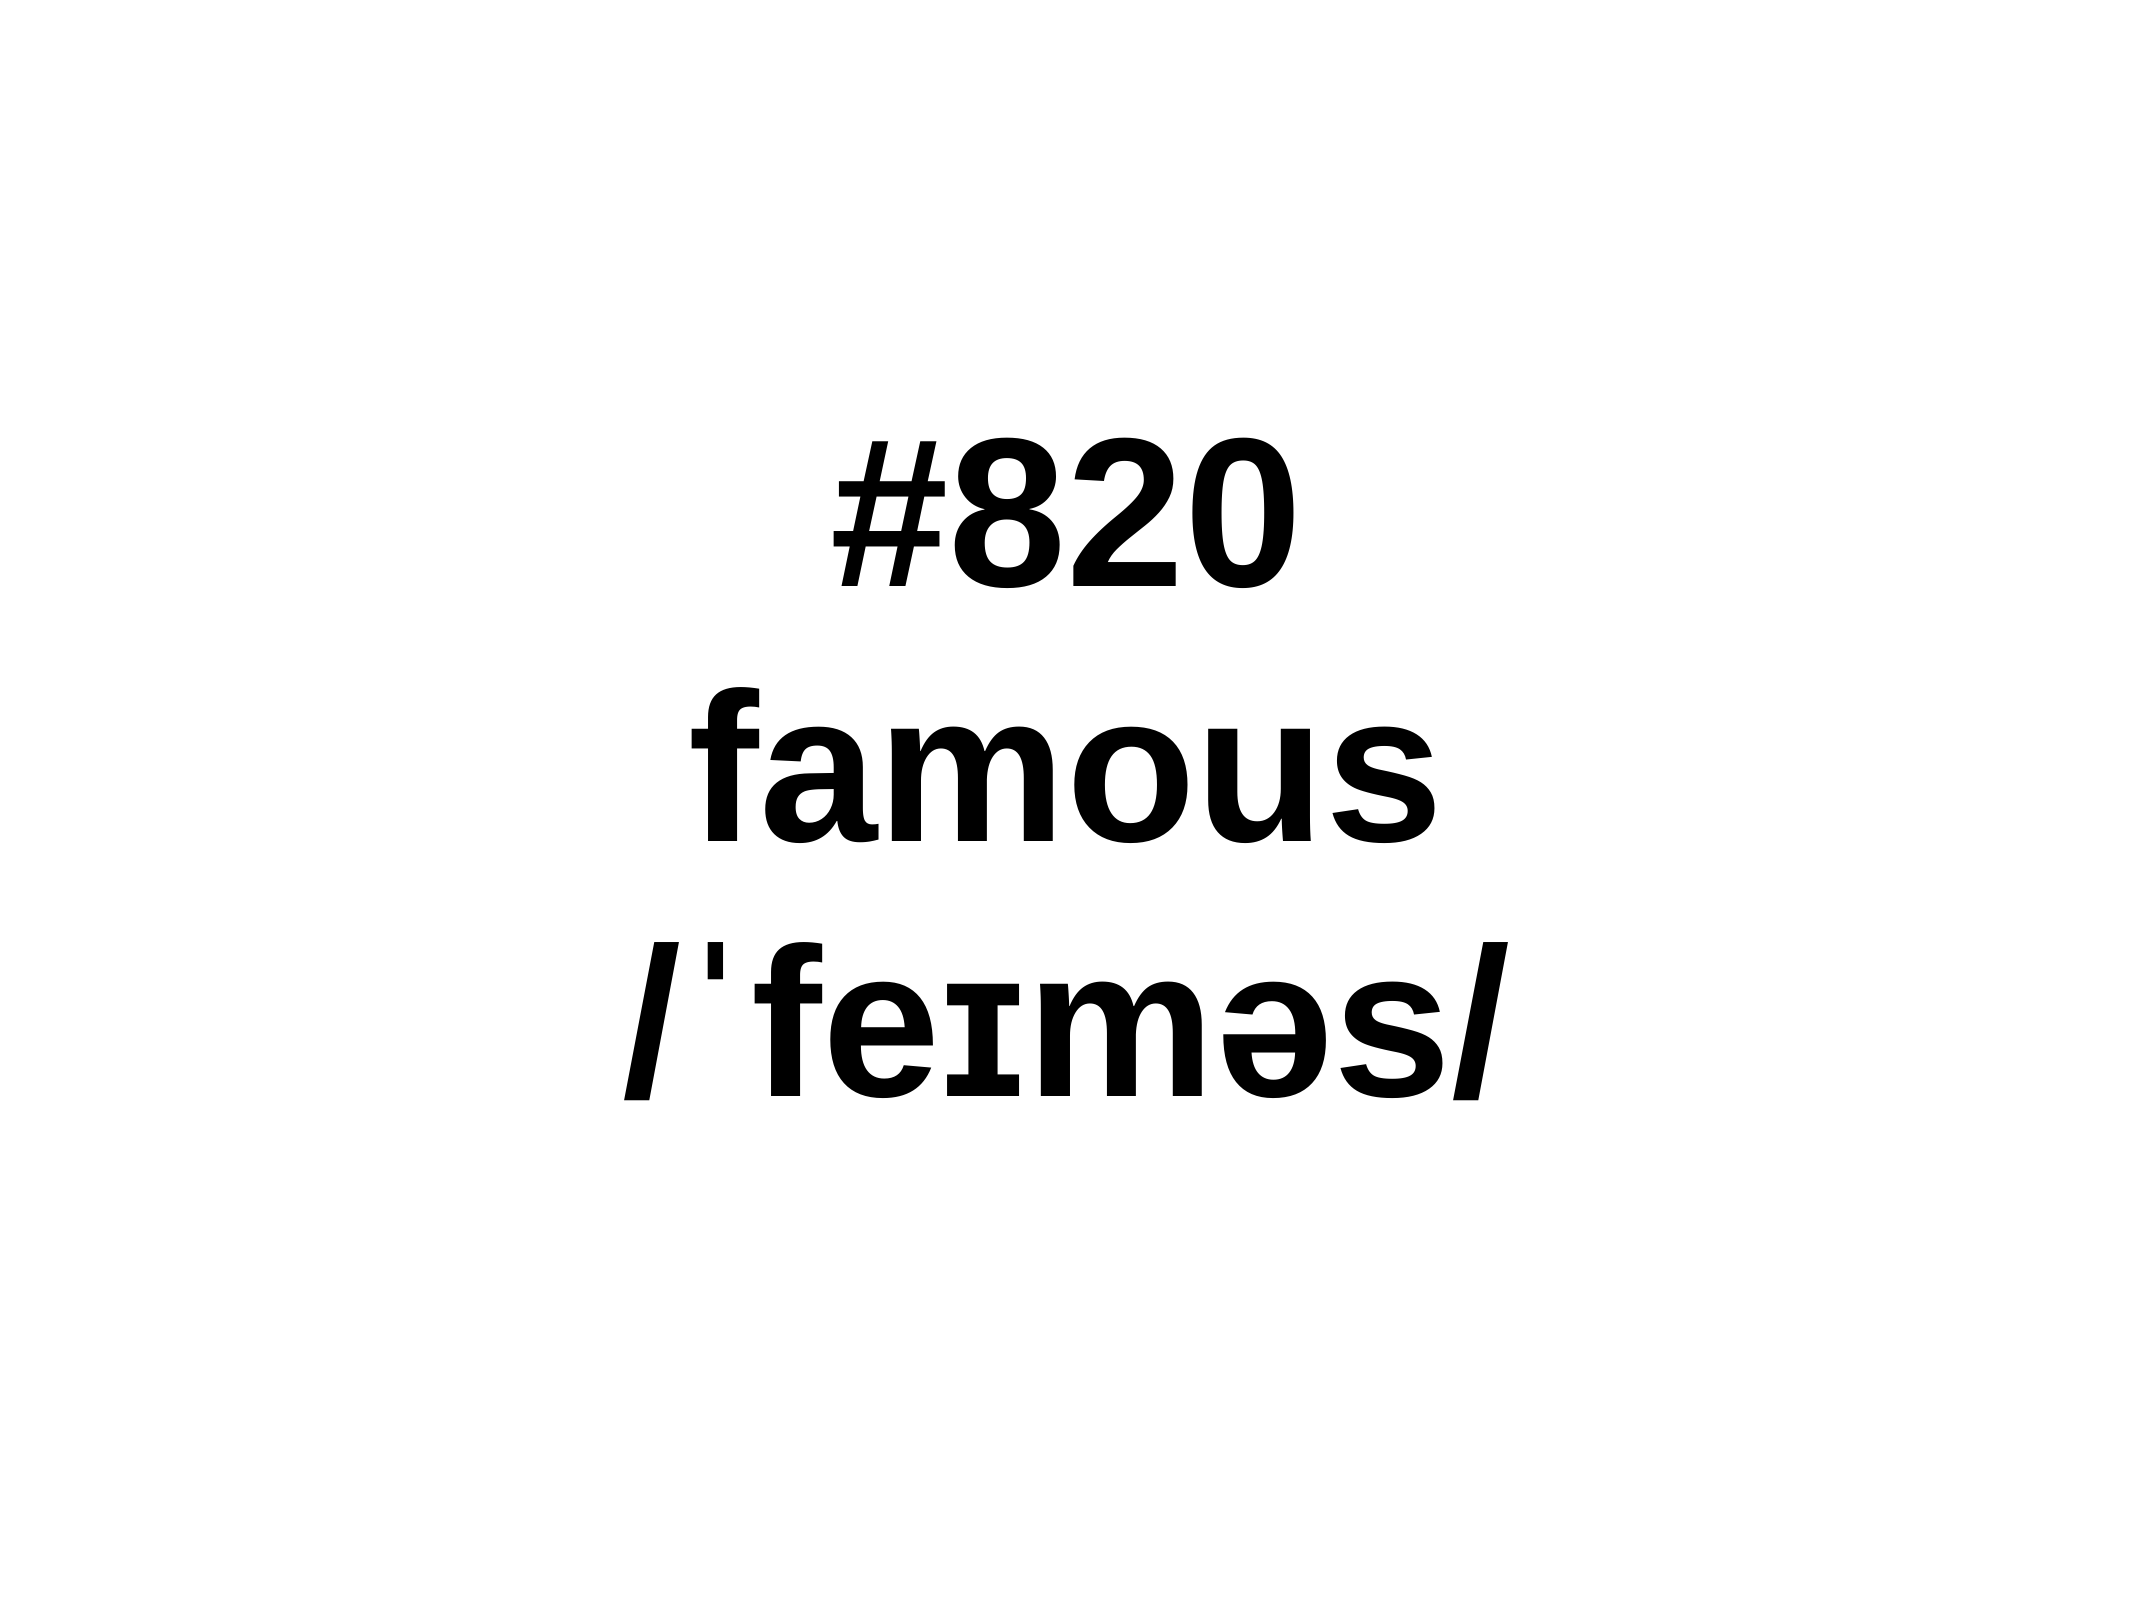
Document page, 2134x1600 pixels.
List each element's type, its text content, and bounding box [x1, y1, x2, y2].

list #820 famous /ˈfeɪməs/ [207, 366, 1926, 1147]
